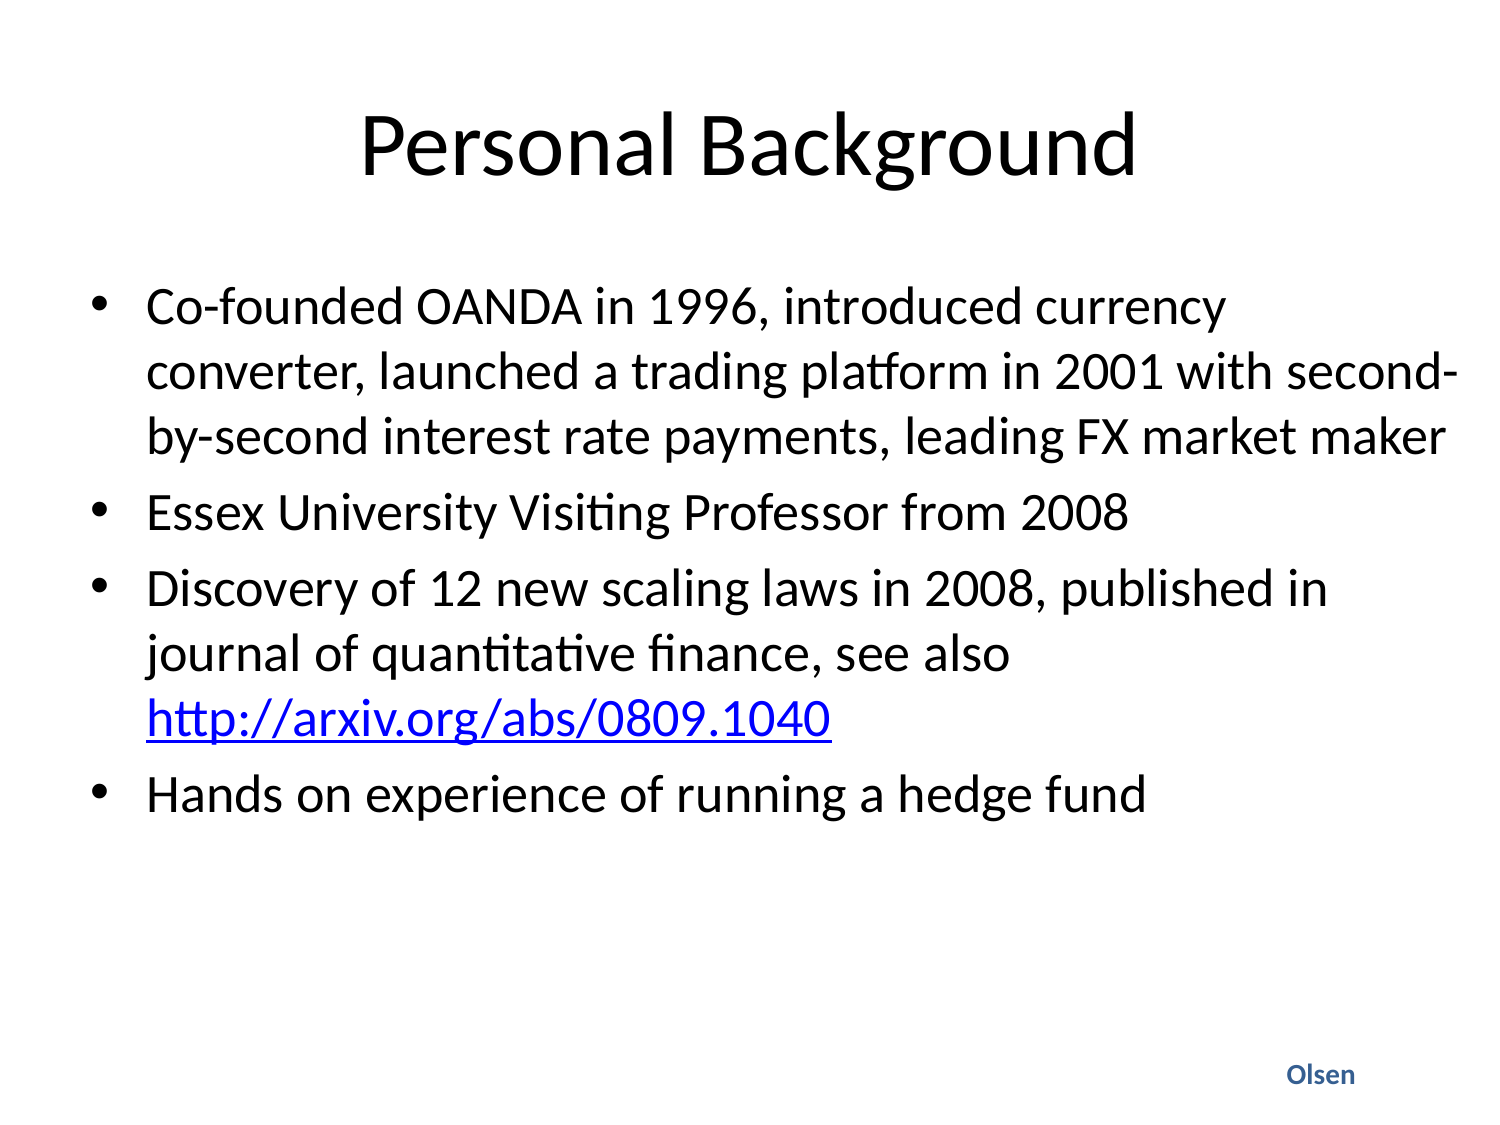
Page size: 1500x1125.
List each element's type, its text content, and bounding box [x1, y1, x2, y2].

list Co-founded OANDA in 1996, introduced currency converter, launched a trading platform in 2001 with second-by-second interest rate payments, leading FX market maker Essex University Visiting Professor from 2008 Discovery of 12 new scaling laws in 2008, published in journal of quantitative finance, see also http://arxiv.org/abs/0809.1040 Hands on experience of running a hedge fund [75, 262, 1477, 1005]
title Personal Background [75, 45, 1425, 233]
